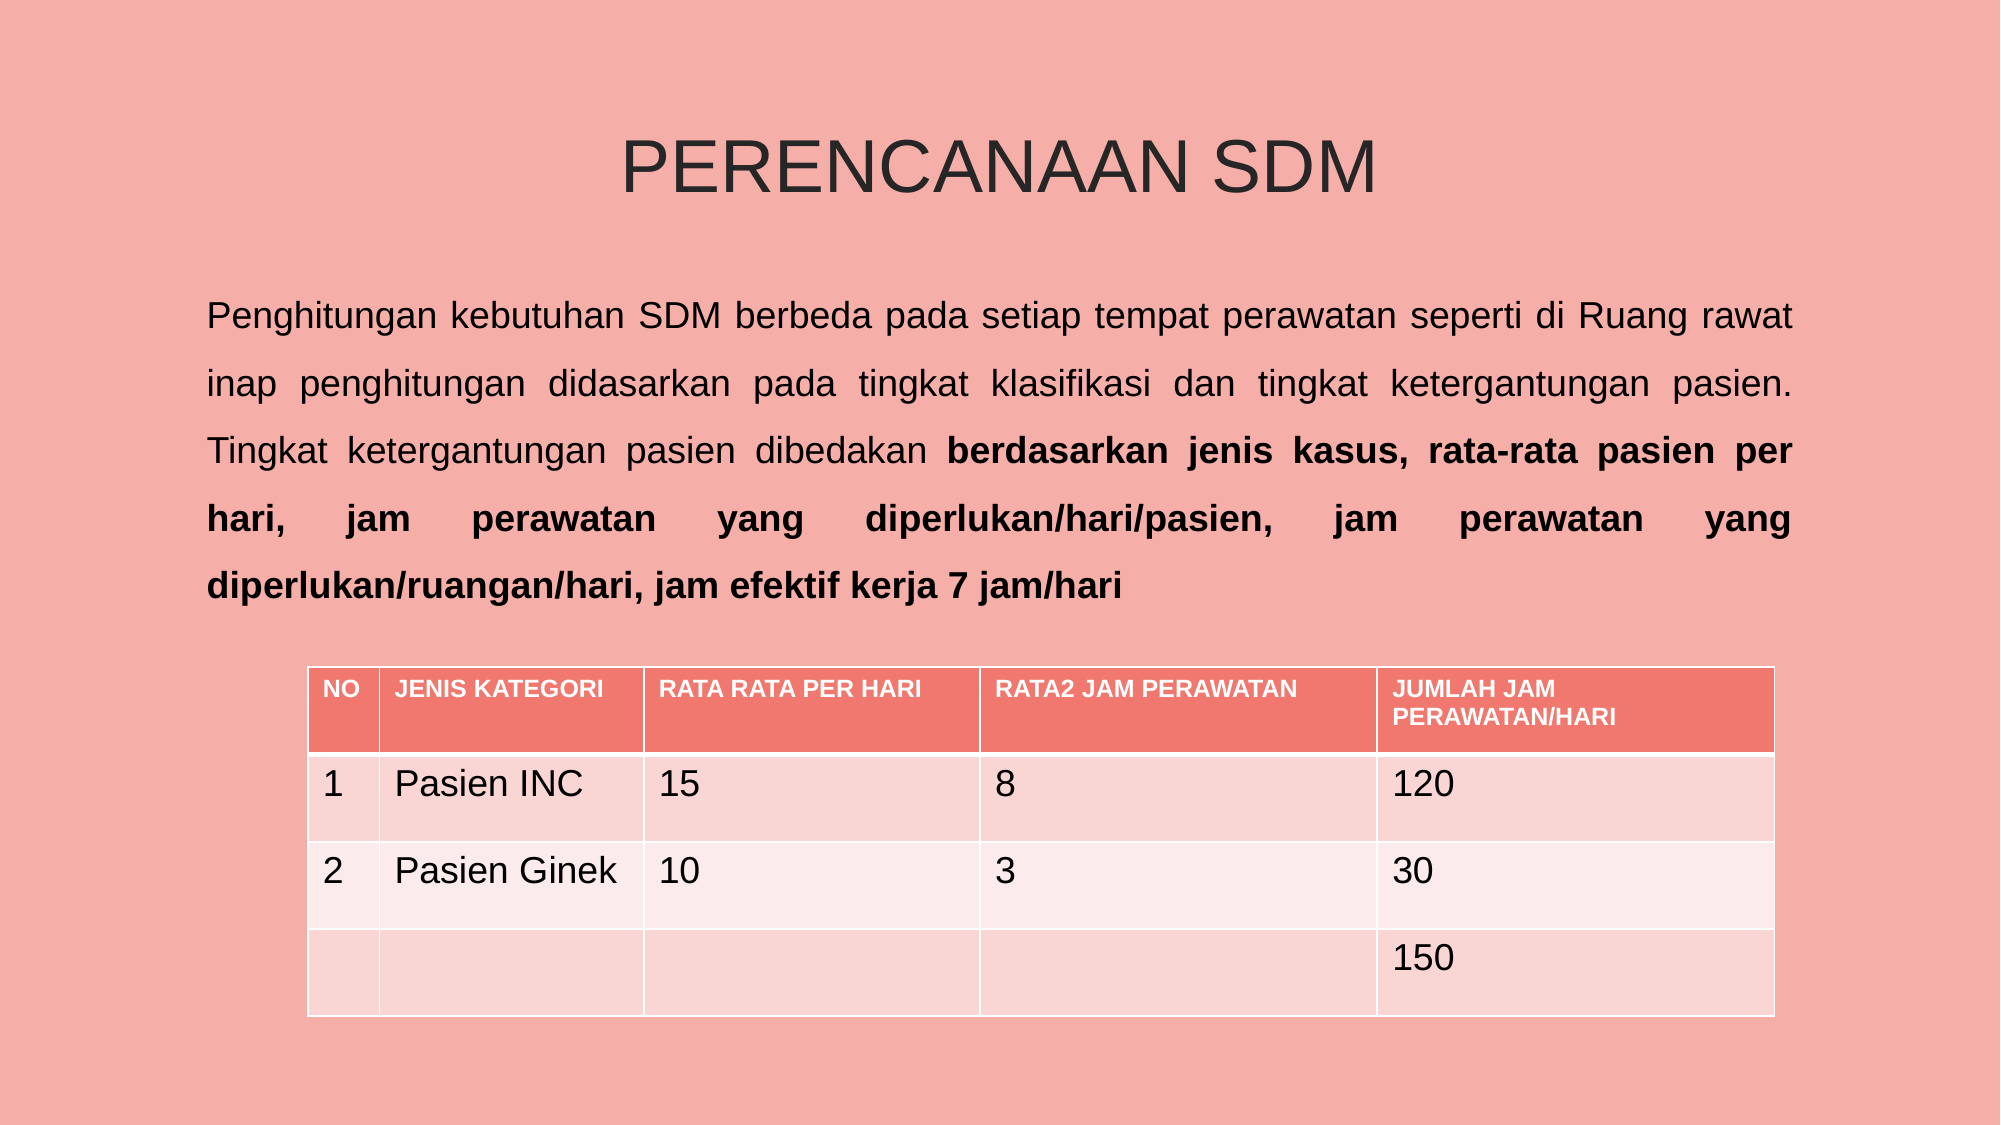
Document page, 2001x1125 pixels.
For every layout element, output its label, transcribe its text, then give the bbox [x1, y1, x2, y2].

table_header NO [309, 668, 379, 752]
table_header RATA2 JAM PERAWATAN [981, 668, 1376, 752]
table_cell 8 [981, 757, 1376, 841]
table_cell 1 [309, 757, 379, 841]
table_cell 15 [645, 757, 979, 841]
table_header RATA RATA PER HARI [645, 668, 979, 752]
table_cell 120 [1378, 757, 1774, 841]
table_cell 3 [981, 843, 1376, 928]
table_cell [380, 930, 643, 1015]
table_cell Pasien INC [380, 757, 643, 841]
list PERENCANAAN SDM [50, 108, 1950, 228]
table_cell 2 [309, 843, 379, 928]
table_cell [309, 930, 379, 1015]
table_cell 150 [1378, 930, 1774, 1015]
text_box Penghitungan kebutuhan SDM berbeda pada setiap tempat perawatan seperti di Ruang rawat inap penghitungan didasarkan pada tingkat klasifikasi dan tingkat ketergantungan pasien. Tingkat ketergantungan pasien dibedakan berdasarkan jenis kasus, rata-rata pasien per hari, jam perawatan yang diperlukan/hari/pasien, jam perawatan yang diperlukan/ruangan/hari, jam efektif kerja 7 jam/hari [191, 261, 1808, 614]
table_cell 30 [1378, 843, 1774, 928]
table_header JUMLAH JAM PERAWATAN/HARI [1378, 668, 1774, 752]
table_cell 10 [645, 843, 979, 928]
table_cell [981, 930, 1376, 1015]
table_cell [645, 930, 979, 1015]
table_cell Pasien Ginek [380, 843, 643, 928]
table_header JENIS KATEGORI [380, 668, 643, 752]
